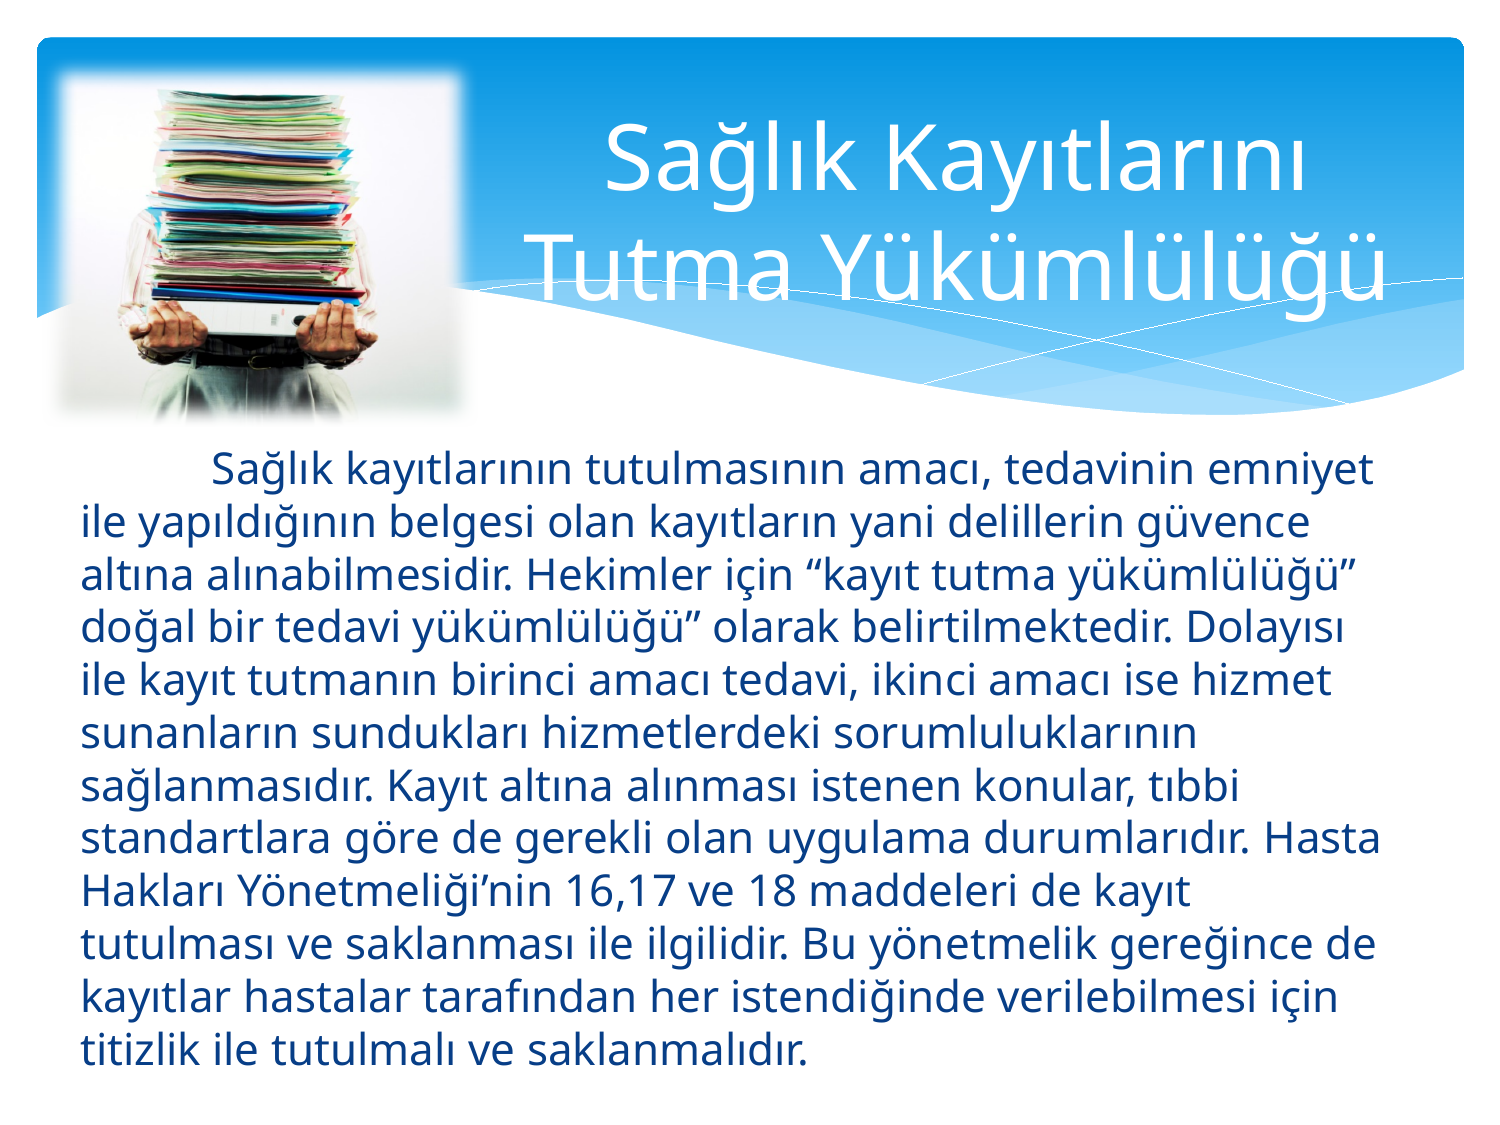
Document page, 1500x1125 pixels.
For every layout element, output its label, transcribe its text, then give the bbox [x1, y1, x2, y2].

picture [40, 60, 479, 428]
list Sağlık kayıtlarının tutulmasının amacı, tedavinin emniyet ile yapıldığının belgesi olan kayıtların yani delillerin güvence altına alınabilmesidir. Hekimler için “kayıt tutma yükümlülüğü” doğal bir tedavi yükümlülüğü” olarak belirtilmektedir. Dolayısı ile kayıt tutmanın birinci amacı tedavi, ikinci amacı ise hizmet sunanların sundukları hizmetlerdeki sorumluluklarının sağlanmasıdır. Kayıt altına alınması istenen konular, tıbbi standartlara göre de gerekli olan uygulama durumlarıdır. Hasta Hakları Yönetmeliği’nin 16,17 ve 18 maddeleri de kayıt tutulması ve saklanması ile ilgilidir. Bu yönetmelik gereğince de kayıtlar hastalar tarafından her istendiğinde verilebilmesi için titizlik ile tutulmalı ve saklanmalıdır. [64, 309, 1412, 1125]
title Sağlık Kayıtlarını Tutma Yükümlülüğü [490, 55, 1425, 362]
